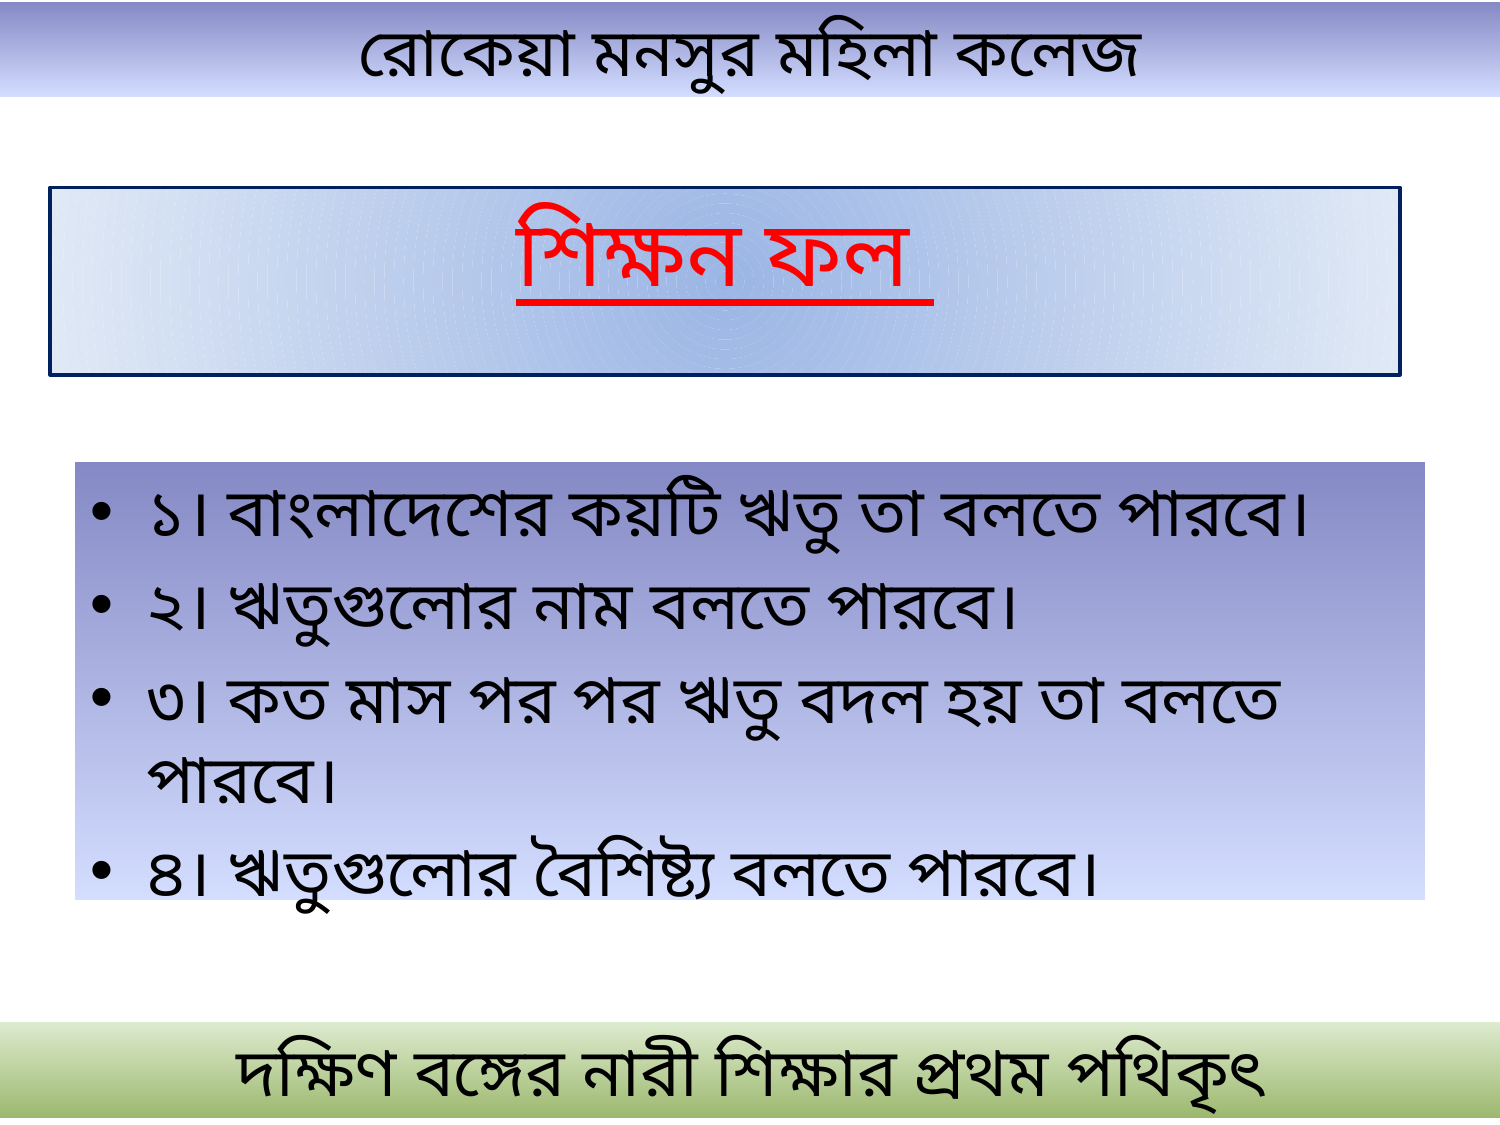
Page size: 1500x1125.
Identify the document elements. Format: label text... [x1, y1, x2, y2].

title শিক্ষন ফল [50, 187, 1400, 375]
list ১। বাংলাদেশের কয়টি ঋতু তা বলতে পারবে। ২। ঋতুগুলোর নাম বলতে পারবে। ৩। কত মাস পর পর ঋতু বদল হয় তা বলতে পারবে। ৪। ঋতুগুলোর বৈশিষ্ট্য বলতে পারবে। [75, 462, 1425, 900]
